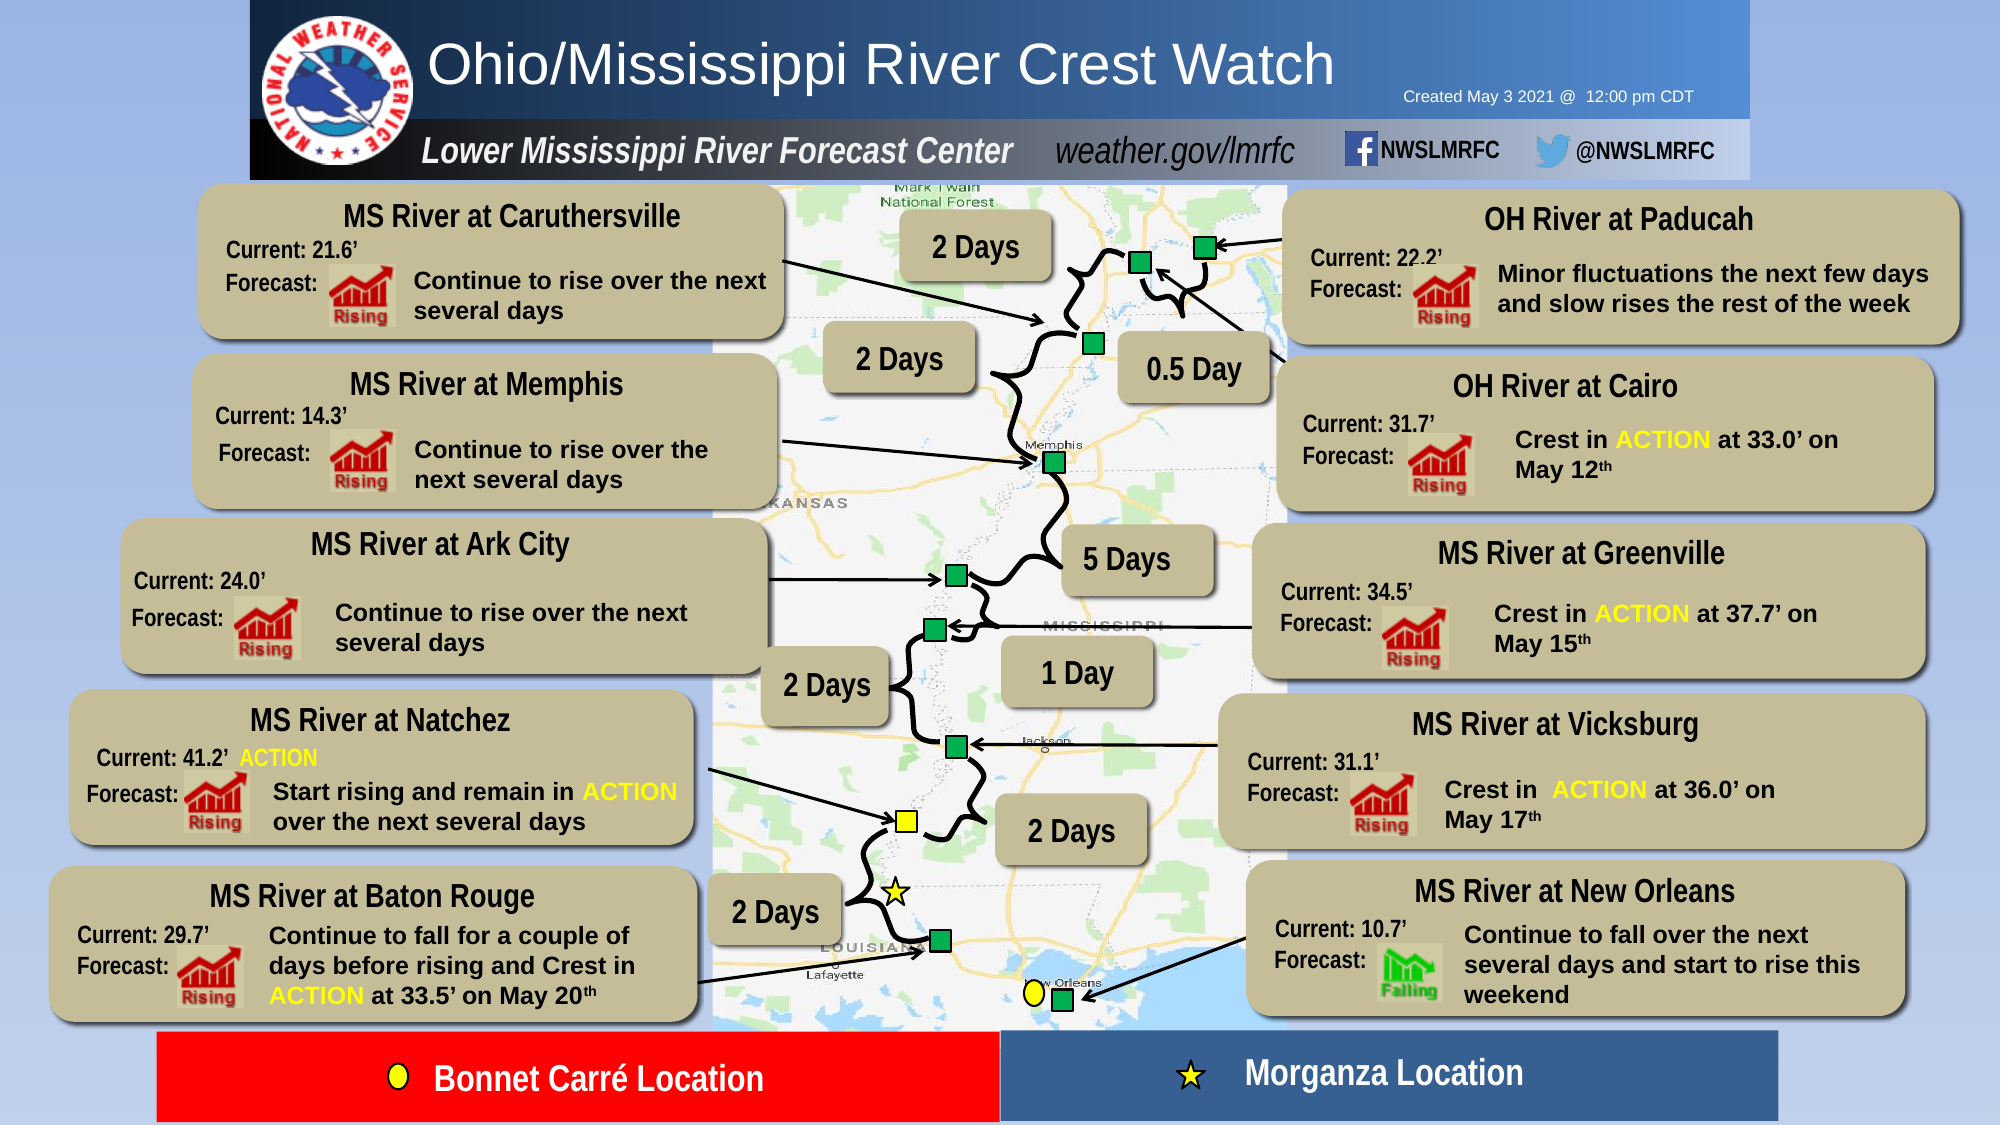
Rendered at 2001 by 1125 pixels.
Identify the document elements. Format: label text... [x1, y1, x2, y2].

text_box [1344, 125, 1751, 173]
text_box [385, 1061, 411, 1092]
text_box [116, 514, 768, 675]
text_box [1054, 524, 1214, 597]
text_box Ohio/Mississippi River Crest Watch [417, 18, 1750, 104]
text_box [419, 117, 1752, 182]
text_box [1155, 268, 1276, 334]
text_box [1276, 355, 1966, 512]
picture [183, 770, 251, 834]
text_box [712, 872, 842, 946]
picture [329, 264, 396, 327]
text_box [1281, 188, 1960, 354]
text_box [1217, 693, 1926, 850]
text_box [709, 769, 897, 822]
text_box Lower Mississippi River Forecast Center weather.gov/lmrfc [253, 119, 1311, 187]
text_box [1251, 522, 1926, 679]
text_box Created May 3 2021 @ 12:00 pm CDT [1388, 77, 1763, 113]
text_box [1000, 635, 1154, 708]
picture [1408, 433, 1475, 497]
text_box [998, 1028, 1780, 1123]
picture [712, 185, 1288, 1050]
picture [330, 428, 397, 492]
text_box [783, 260, 1077, 336]
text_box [191, 352, 778, 510]
text_box [248, 0, 1752, 117]
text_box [712, 951, 925, 987]
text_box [1080, 937, 1240, 1001]
text_box Bonnet Carré Location [188, 1046, 998, 1106]
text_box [48, 865, 708, 1022]
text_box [1212, 236, 1276, 247]
picture [1413, 264, 1480, 328]
picture [1376, 942, 1443, 1004]
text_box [68, 688, 700, 846]
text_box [197, 183, 822, 340]
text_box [1117, 330, 1270, 404]
text_box Morganza Location [1081, 1040, 1688, 1101]
text_box [155, 1030, 1002, 1124]
picture [262, 15, 414, 165]
picture [234, 596, 301, 660]
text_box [994, 793, 1148, 866]
picture [1382, 606, 1449, 670]
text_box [1245, 859, 1906, 1018]
text_box [1174, 1058, 1207, 1091]
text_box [899, 209, 1052, 282]
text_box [783, 440, 1034, 465]
text_box [248, 117, 257, 181]
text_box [760, 645, 889, 727]
picture [177, 945, 244, 1009]
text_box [822, 320, 976, 393]
picture [1350, 772, 1417, 836]
